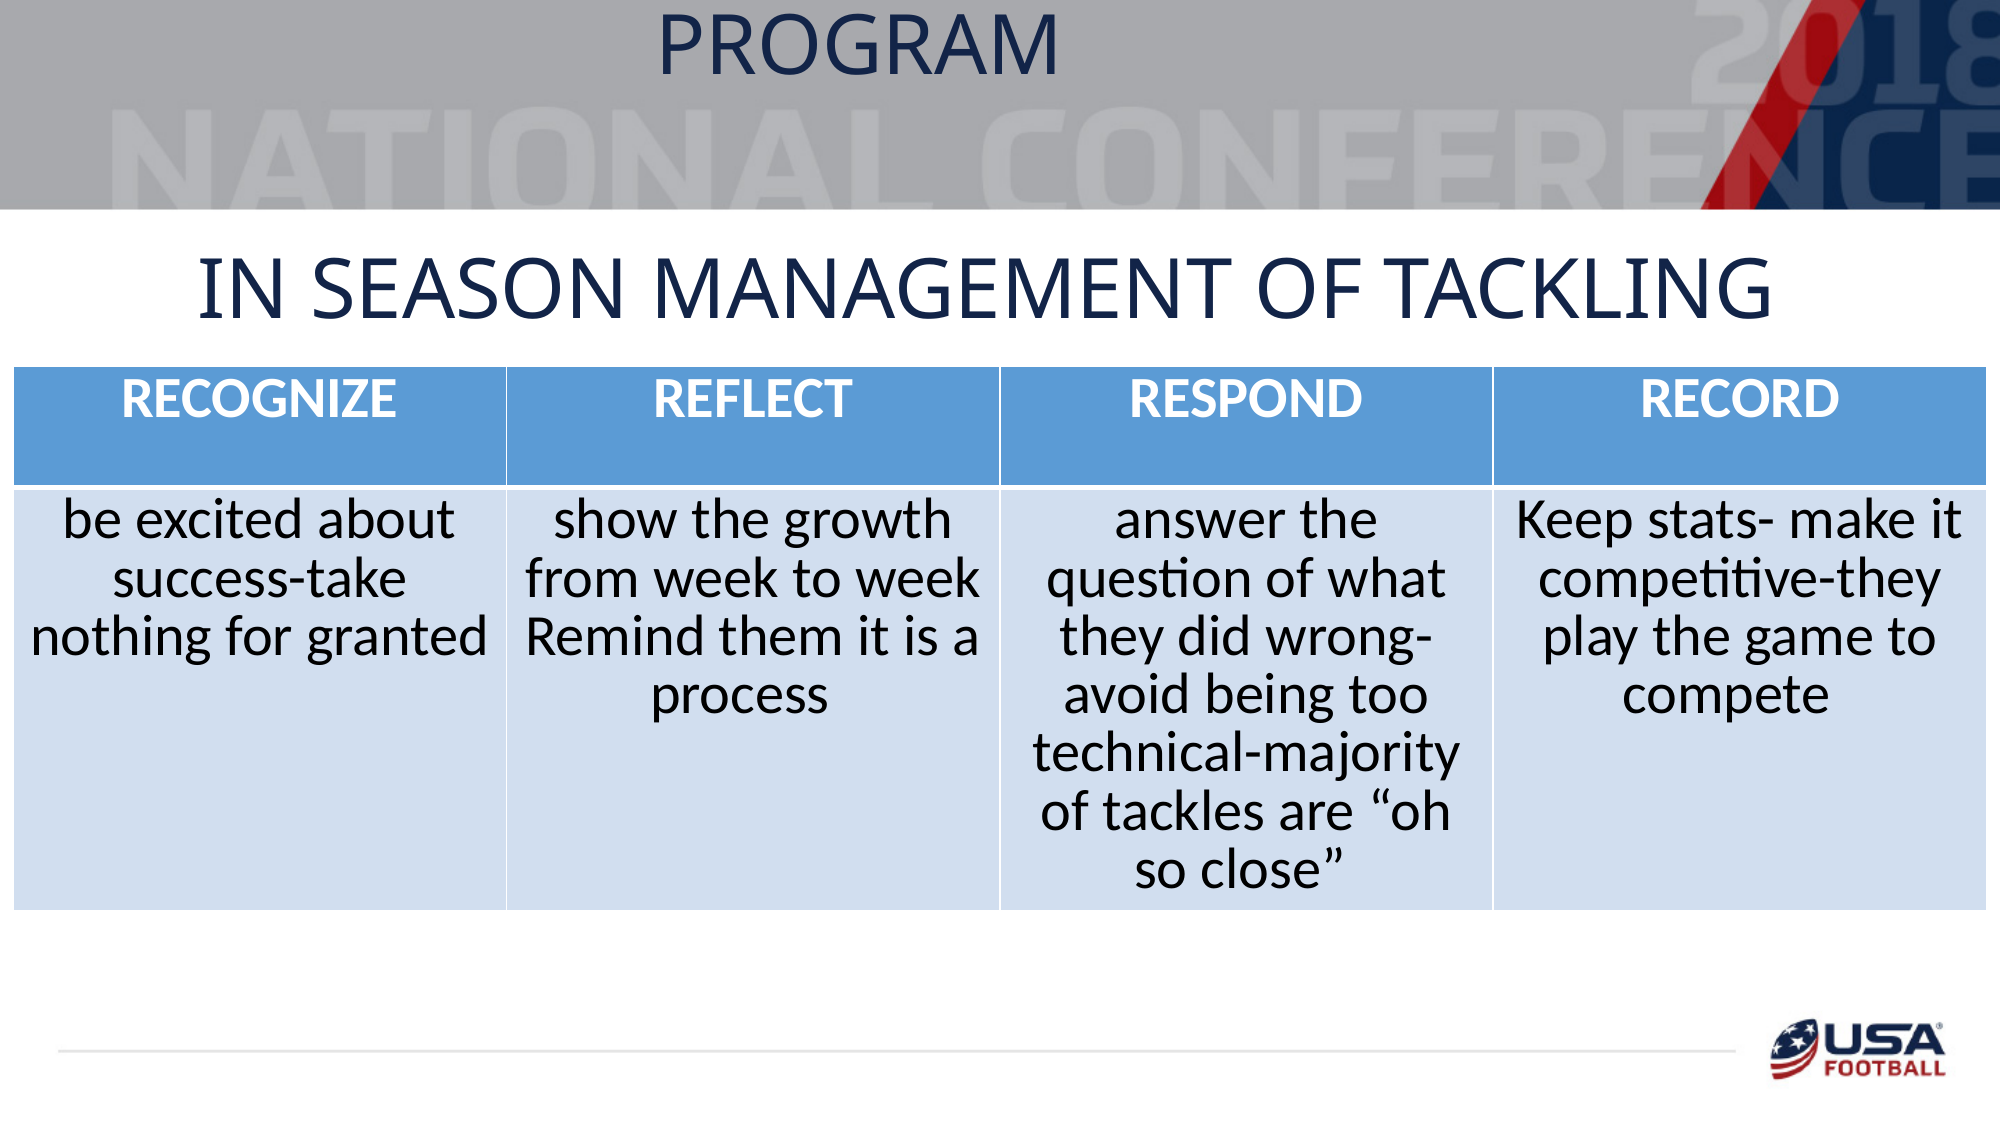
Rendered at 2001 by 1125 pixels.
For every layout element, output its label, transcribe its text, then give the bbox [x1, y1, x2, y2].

text_box In season management of tackling [0, 2, 1998, 347]
table_header REFLECT [507, 367, 999, 485]
table_header RECOGNIZE [14, 367, 506, 485]
table_cell answer the question of what they did wrong-avoid being too technical-majority of tackles are “oh so close” [1001, 490, 1492, 910]
table_header RECORD [1494, 367, 1986, 485]
table_cell Keep stats- make it competitive-they play the game to compete [1494, 490, 1986, 910]
table_cell show the growth from week to week Remind them it is a process [507, 490, 999, 910]
table_header RESPOND [1001, 367, 1492, 485]
picture [0, 0, 2000, 1125]
table_cell be excited about success-take nothing for granted [14, 490, 506, 910]
